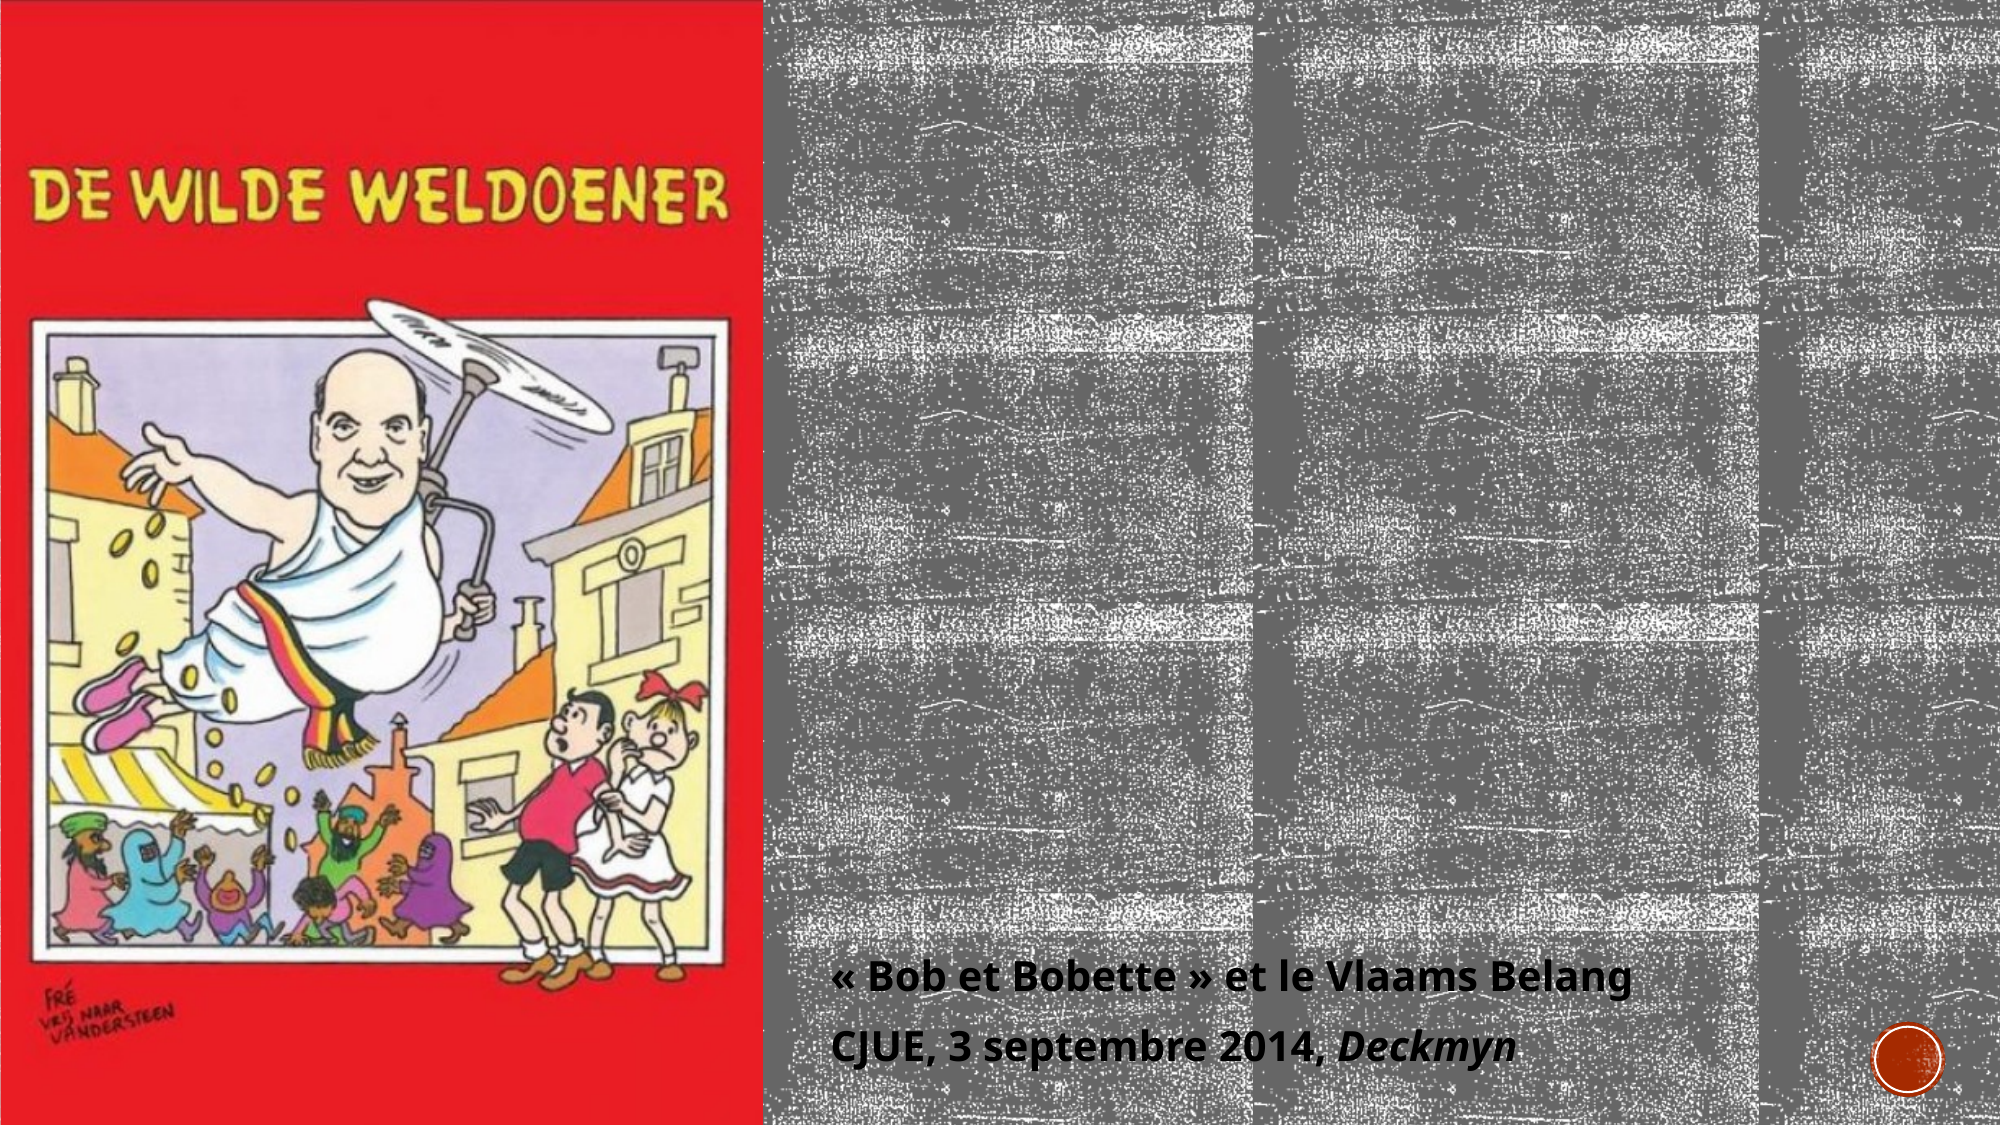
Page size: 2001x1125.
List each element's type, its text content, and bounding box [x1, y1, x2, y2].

picture [0, 0, 763, 1125]
text_box [764, 0, 2000, 1125]
list « Bob et Bobette » et le Vlaams Belang CJUE, 3 septembre 2014, Deckmyn [815, 416, 1945, 1097]
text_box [1871, 1023, 1944, 1096]
